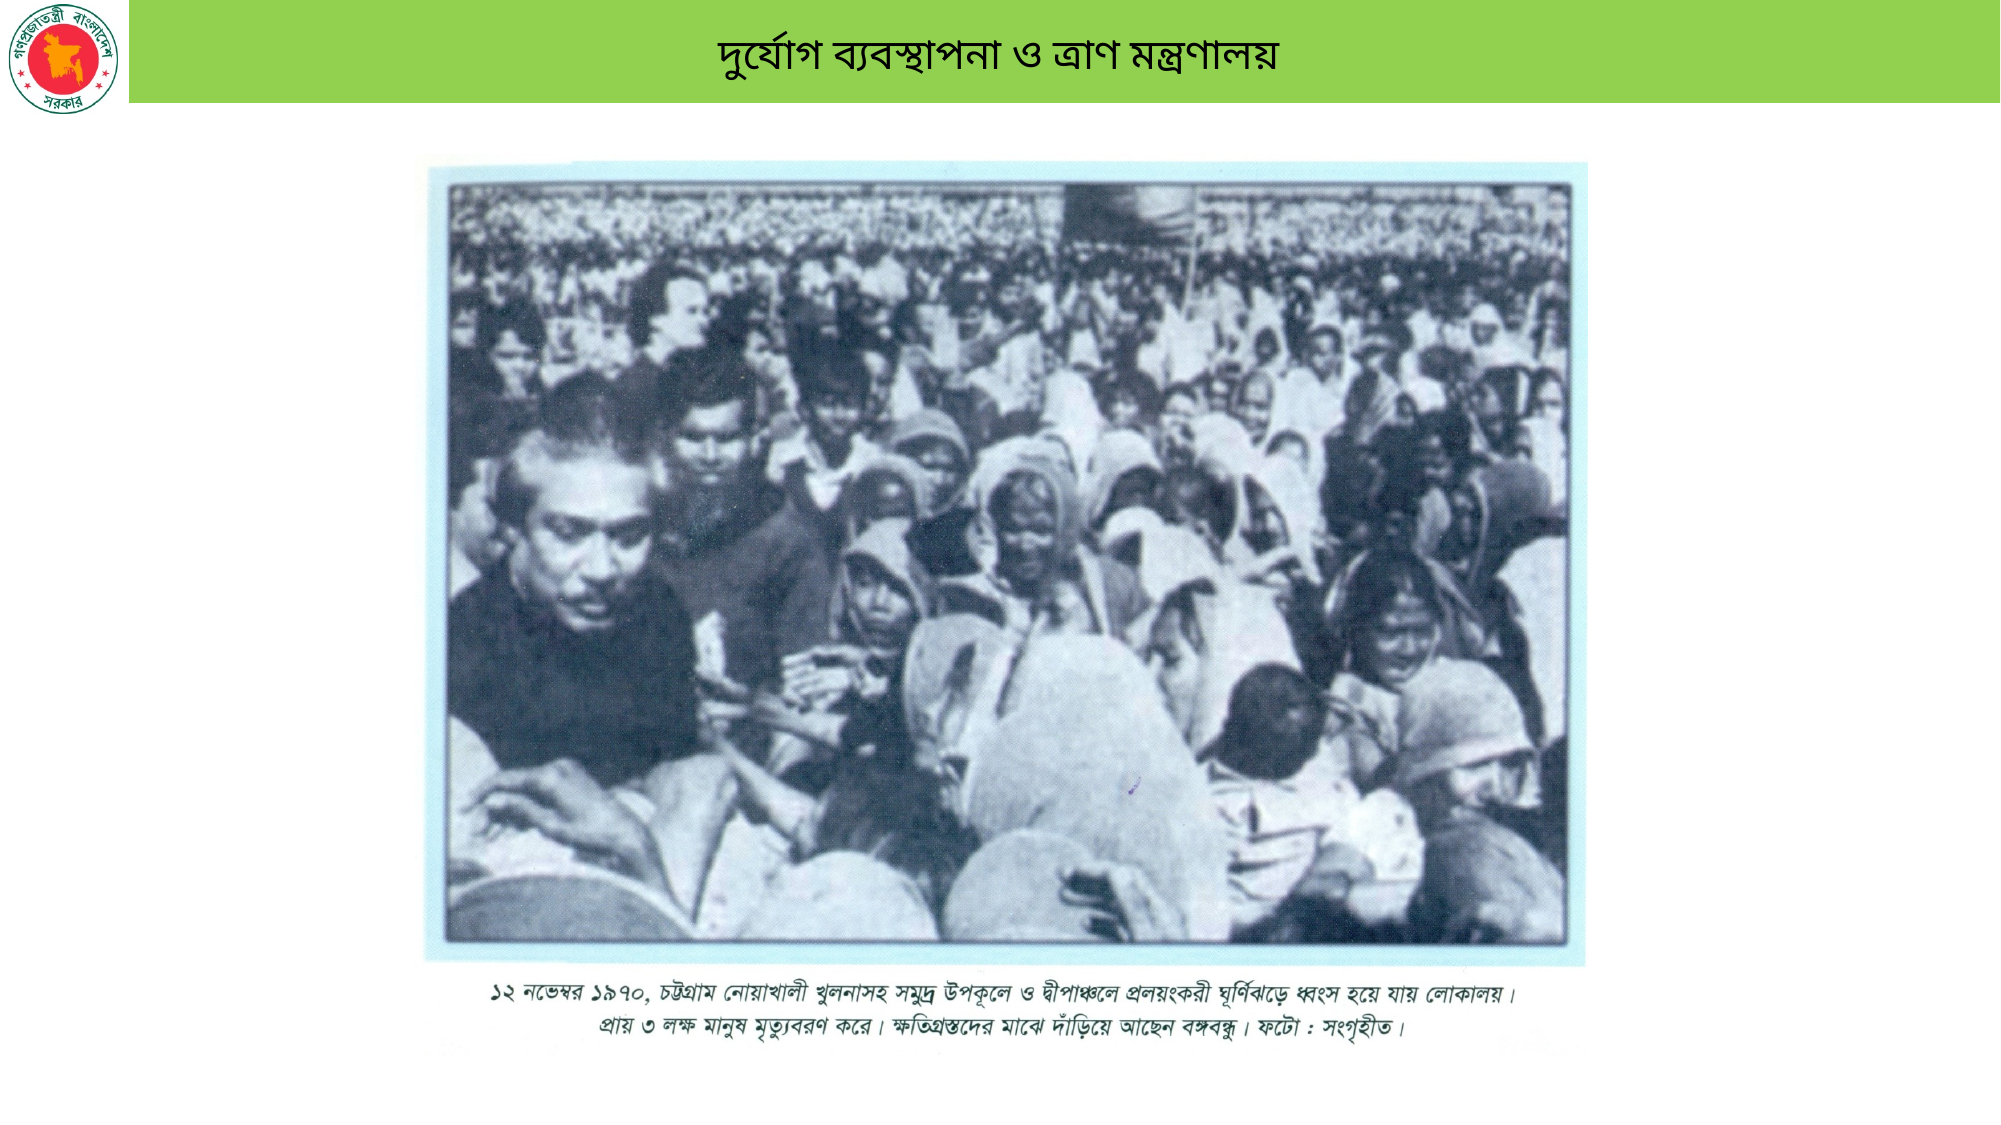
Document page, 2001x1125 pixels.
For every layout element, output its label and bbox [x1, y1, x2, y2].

list [415, 154, 1588, 1056]
picture [8, 4, 118, 114]
